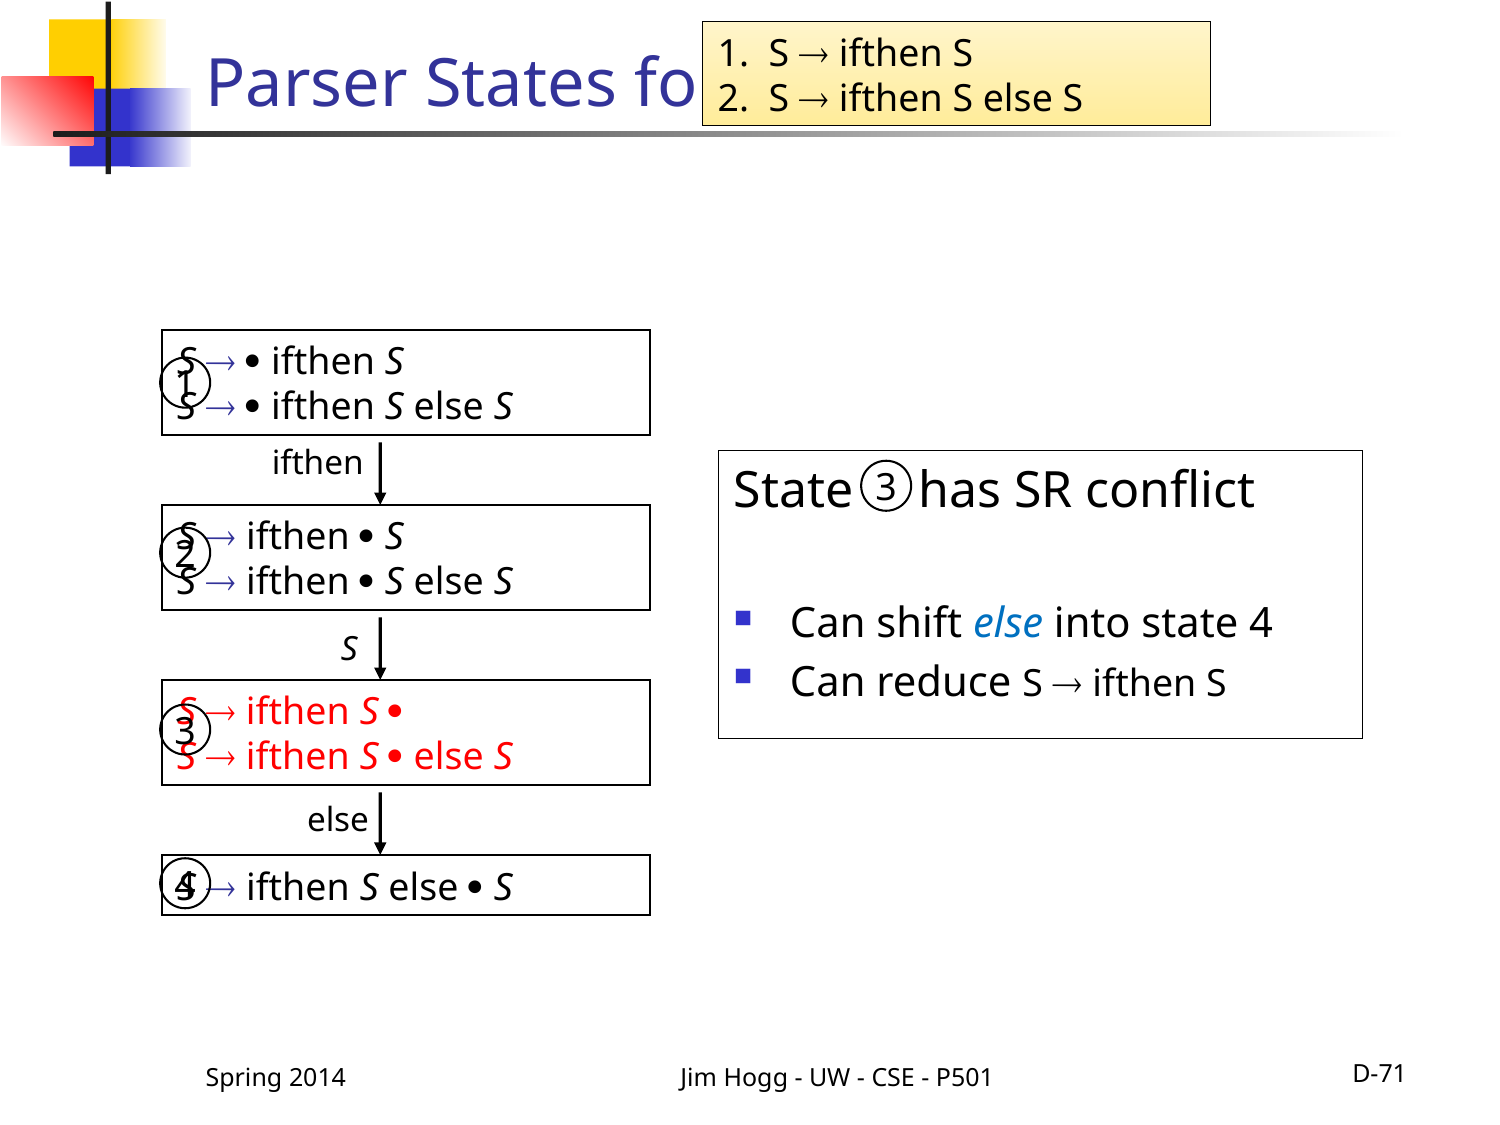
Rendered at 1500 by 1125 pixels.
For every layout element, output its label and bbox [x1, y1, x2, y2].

text_box [861, 460, 912, 511]
text_box [160, 329, 650, 610]
title [190, 12, 1469, 128]
text_box [160, 790, 650, 915]
slide_number [1154, 1061, 1423, 1100]
text_box [702, 21, 1211, 126]
text_box [160, 617, 650, 785]
slide_number [190, 1061, 504, 1100]
list [718, 450, 1363, 739]
footer [599, 1061, 1076, 1100]
